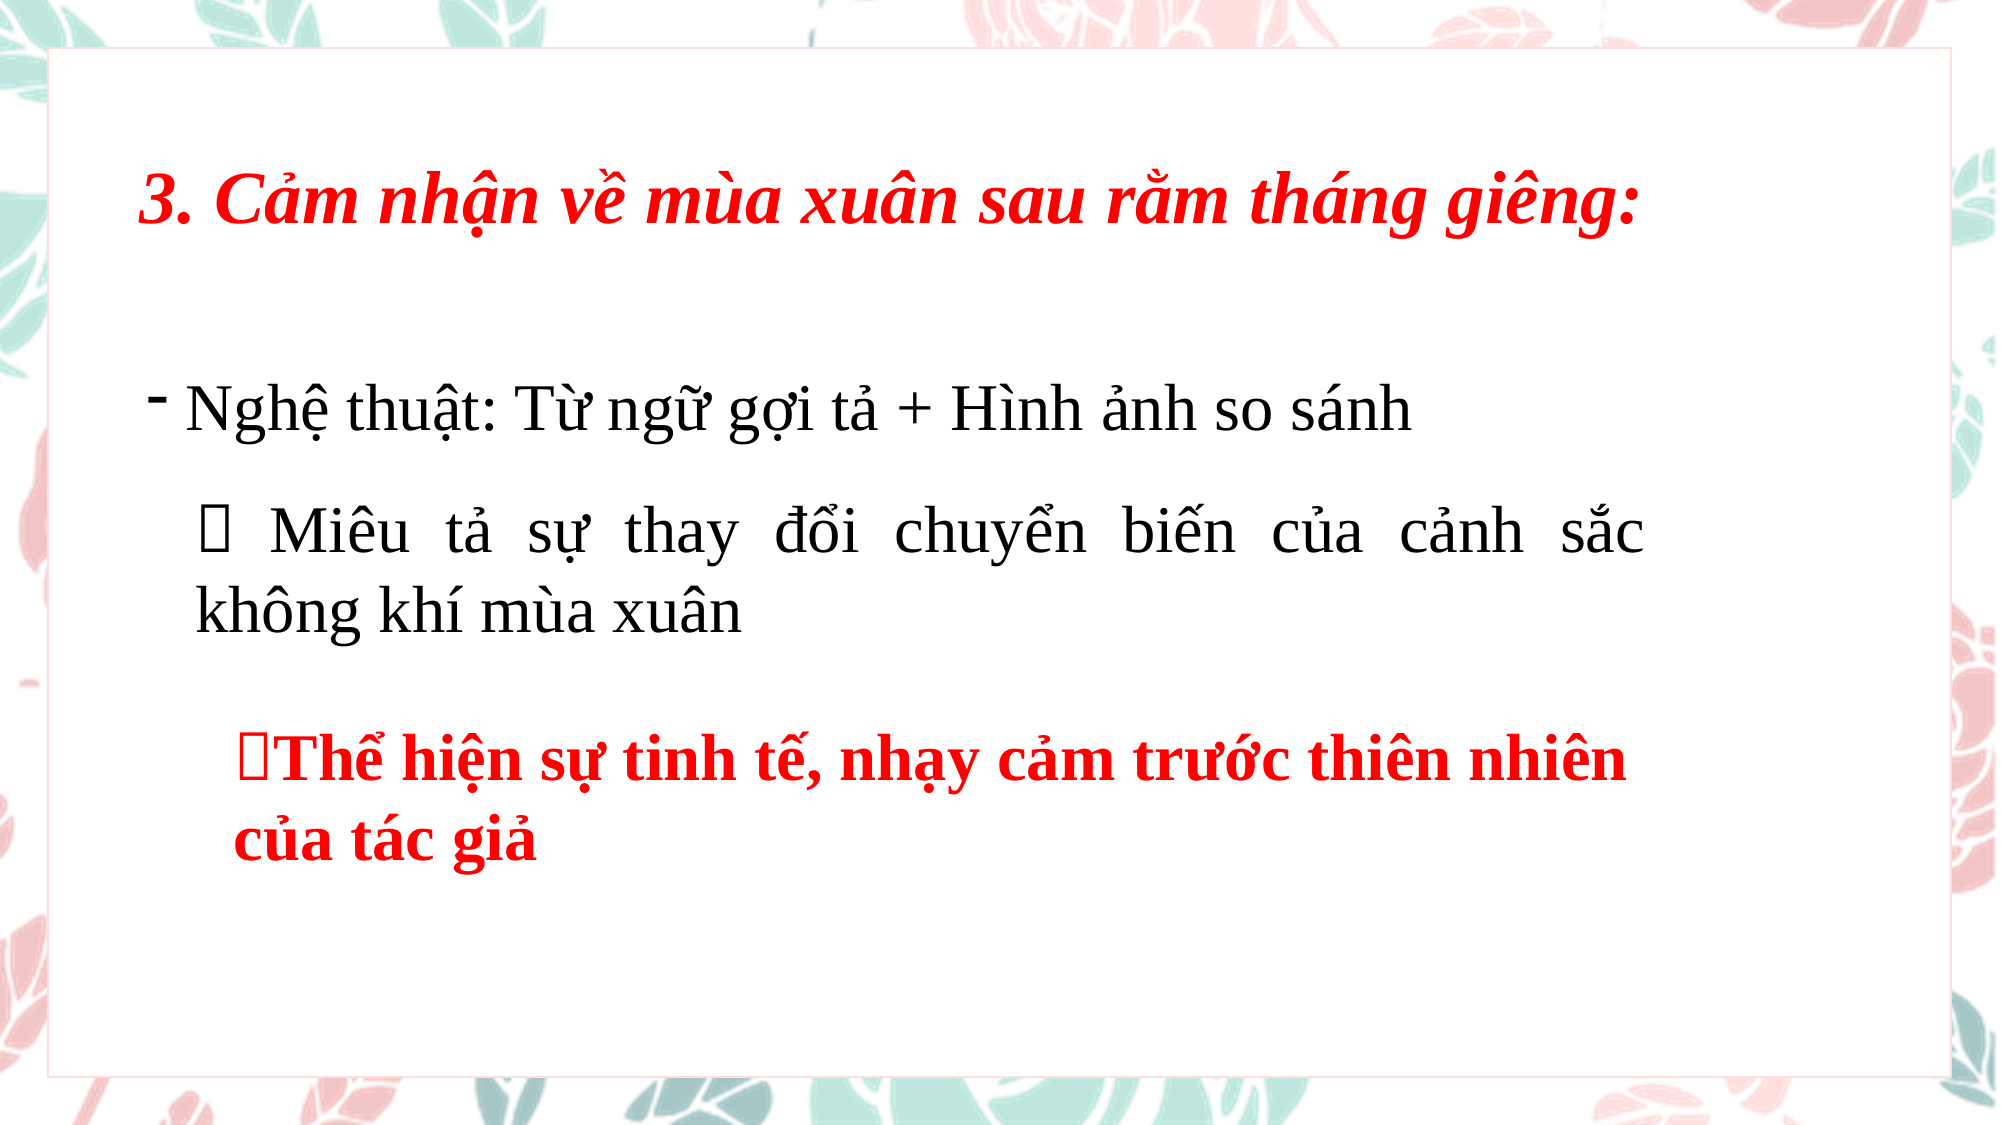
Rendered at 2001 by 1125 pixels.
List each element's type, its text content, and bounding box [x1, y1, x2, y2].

text_box 3. Cảm nhận về mùa xuân sau rằm tháng giêng: [124, 141, 1882, 247]
text_box Thể hiện sự tinh tế, nhạy cảm trước thiên nhiên của tác giả [218, 706, 1702, 882]
picture [0, 0, 2000, 1125]
text_box  Miêu tả sự thay đổi chuyển biến của cảnh sắc không khí mùa xuân [180, 478, 1663, 654]
text_box Nghệ thuật: Từ ngữ gợi tả + Hình ảnh so sánh [131, 356, 1888, 452]
